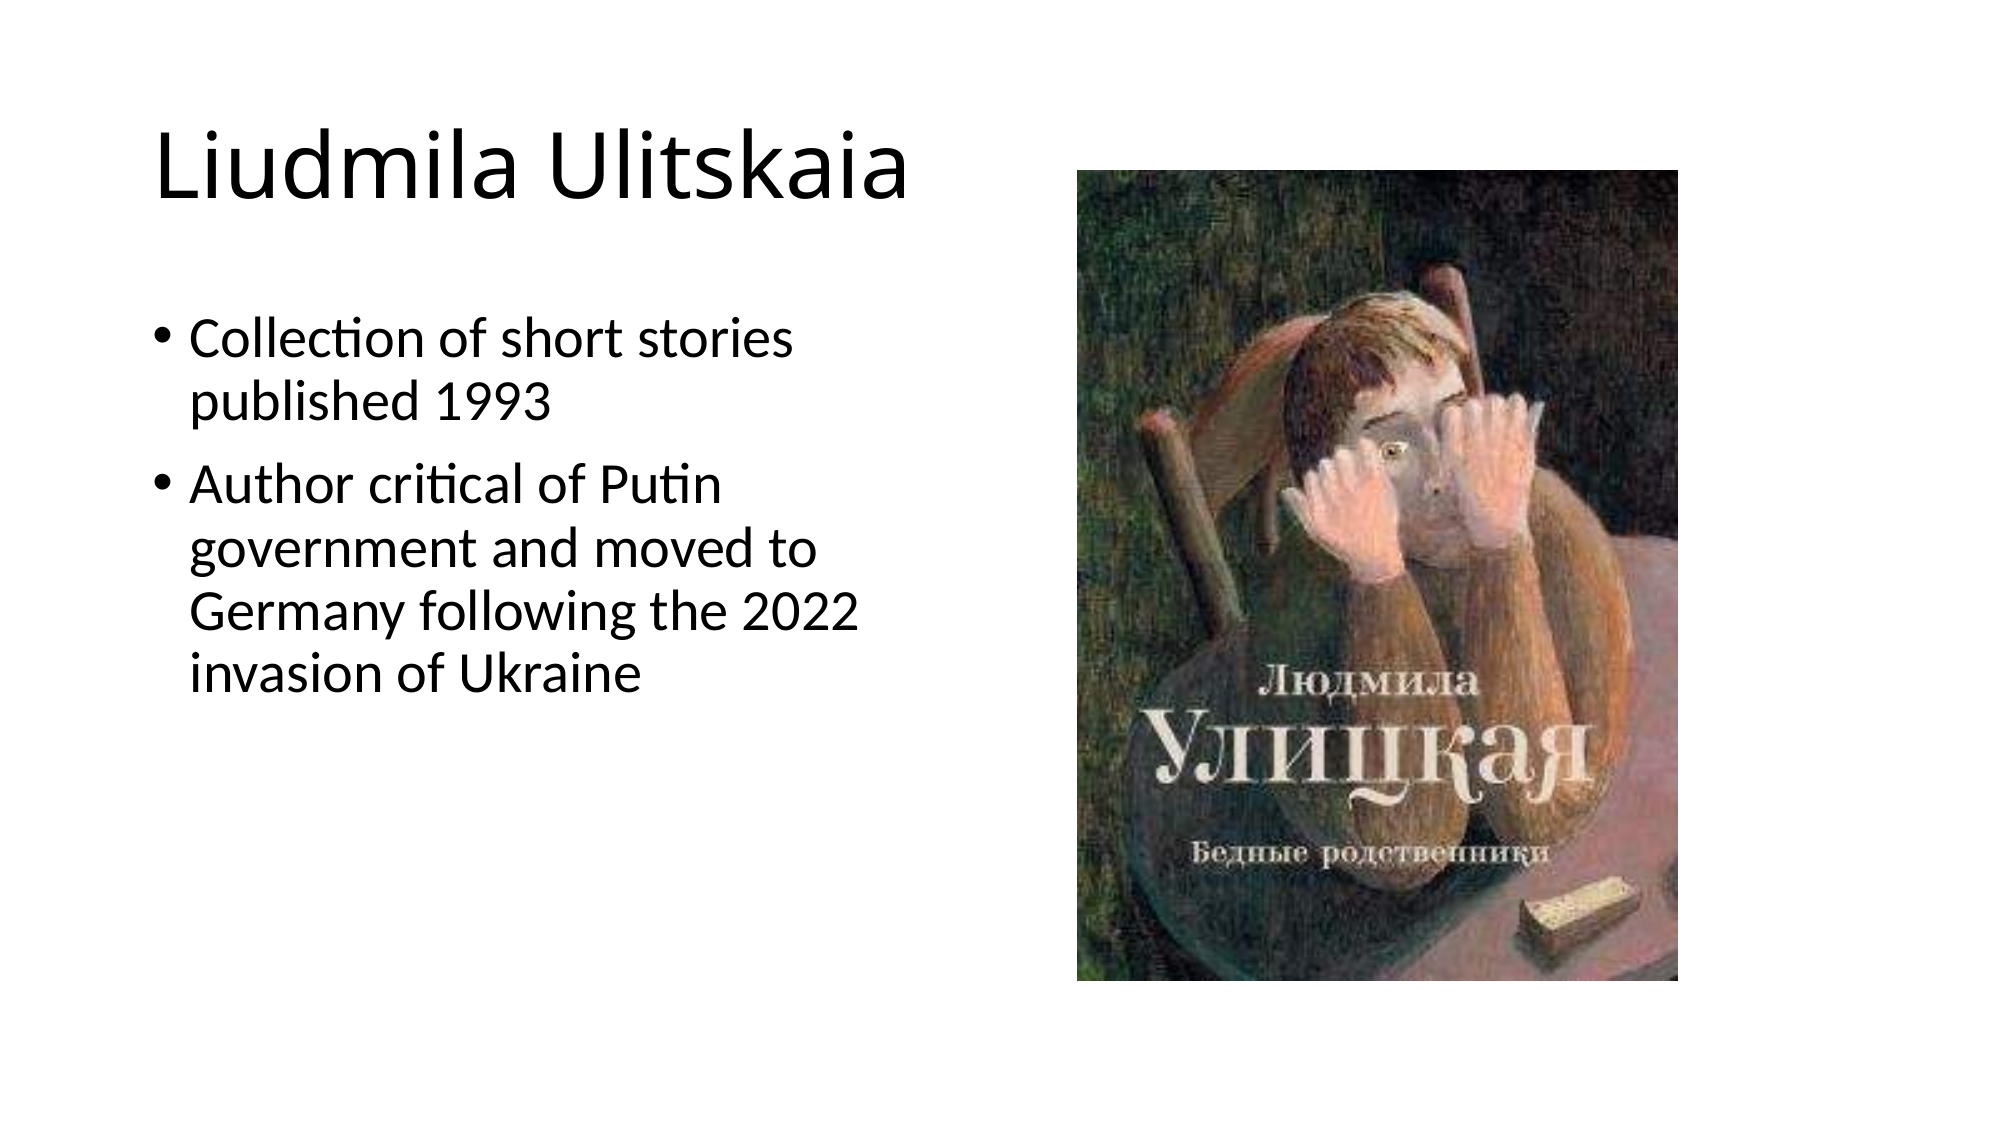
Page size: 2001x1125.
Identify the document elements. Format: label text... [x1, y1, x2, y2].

title Liudmila Ulitskaia [137, 59, 1863, 278]
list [1077, 170, 1678, 981]
list Collection of short stories published 1993 Author critical of Putin government and moved to Germany following the 2022 invasion of Ukraine [137, 299, 988, 1014]
